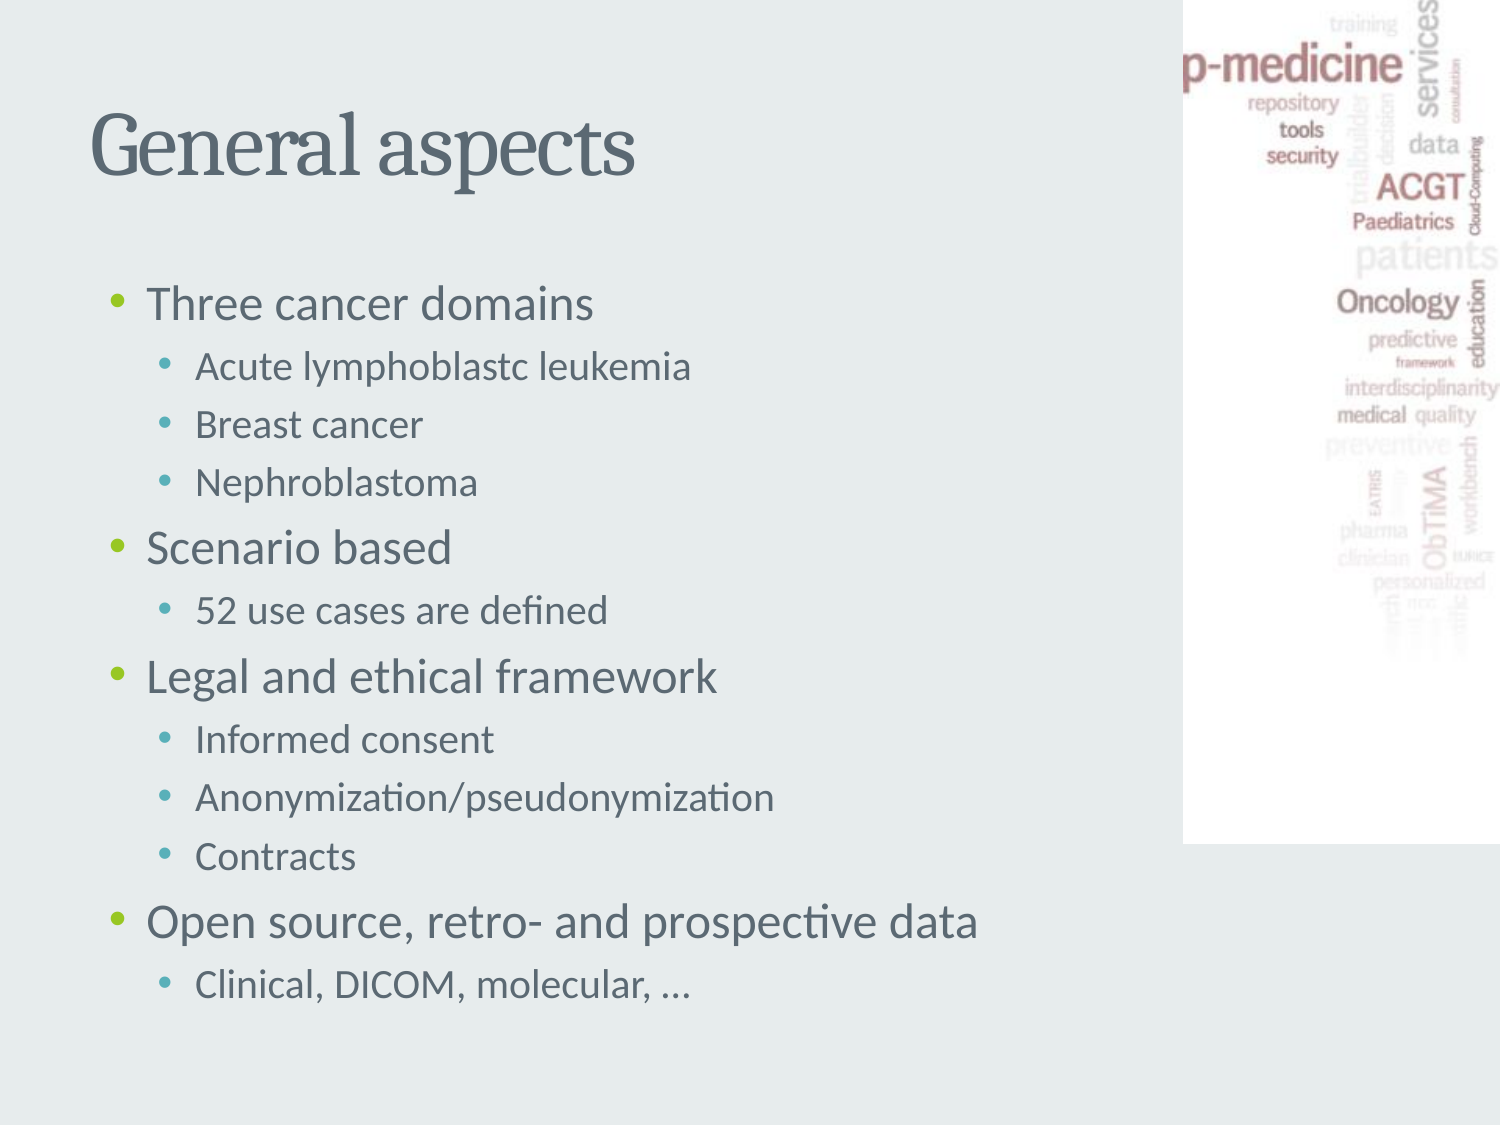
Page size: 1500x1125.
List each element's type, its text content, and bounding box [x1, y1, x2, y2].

picture [1182, 0, 1500, 845]
title General aspects [75, 45, 1179, 233]
list Three cancer domains Acute lymphoblastc leukemia Breast cancer Nephroblastoma Scenario based 52 use cases are defined Legal and ethical framework Informed consent Anonymization/pseudonymization Contracts Open source, retro- and prospective data Clinical, DICOM, molecular, … [75, 262, 1325, 1050]
